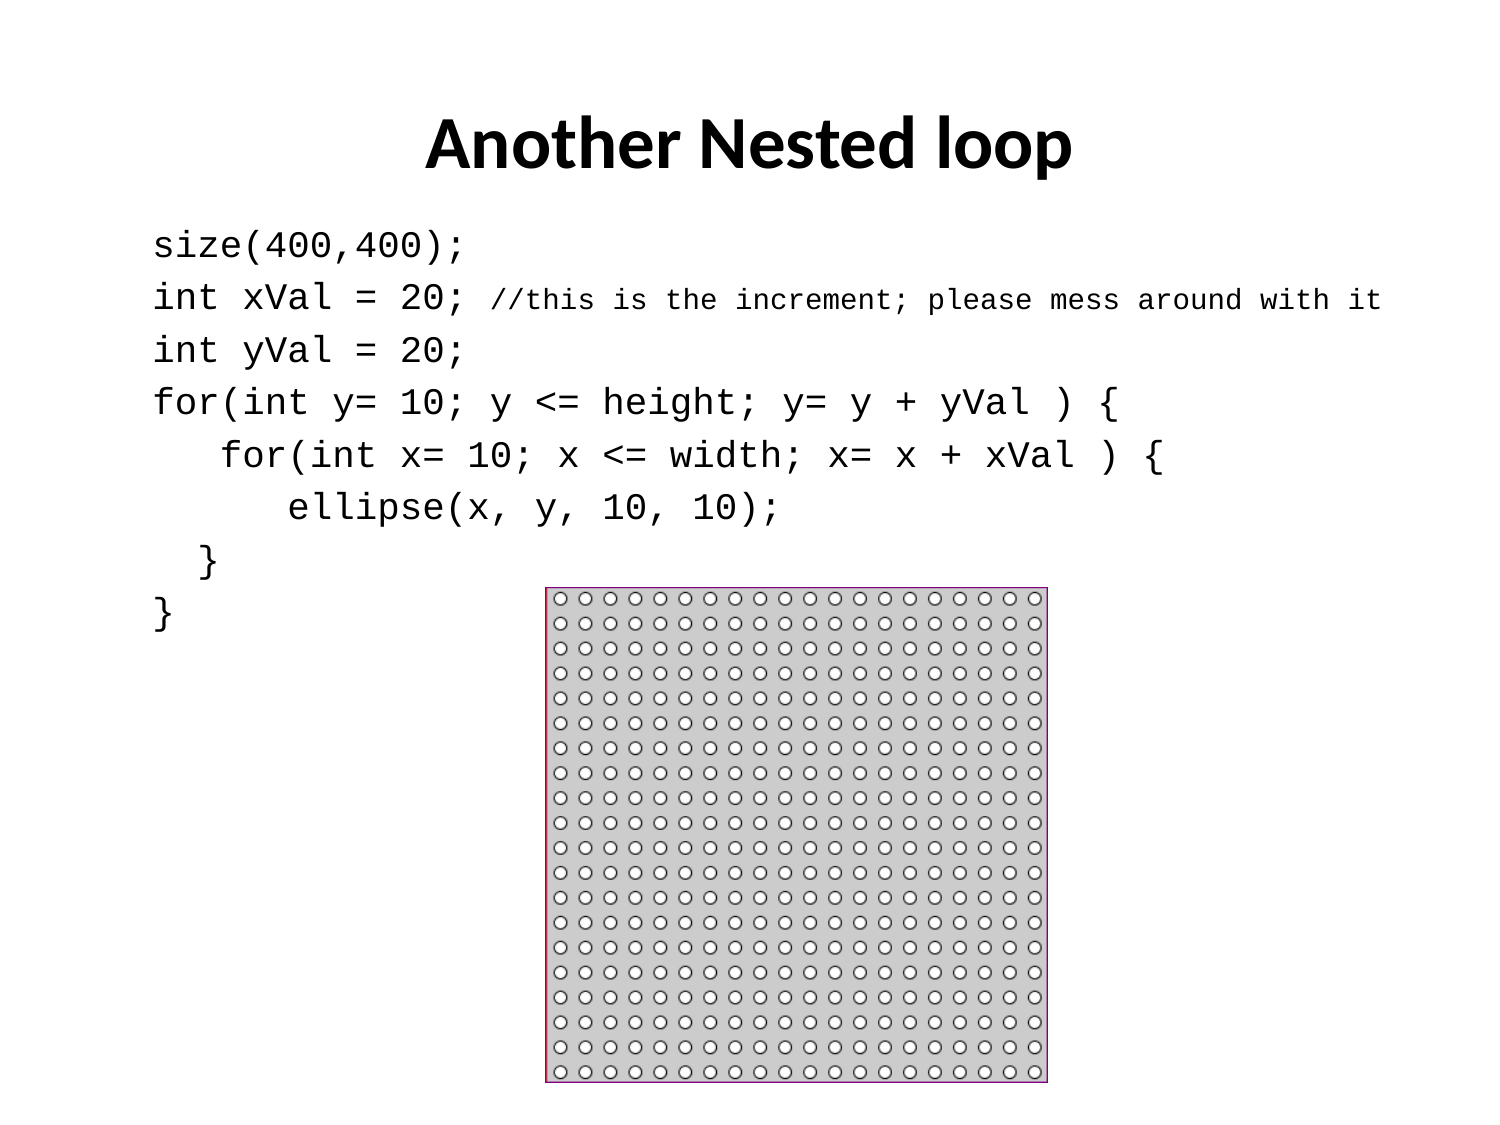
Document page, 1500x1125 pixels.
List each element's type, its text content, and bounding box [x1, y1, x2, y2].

title Another Nested loop [75, 45, 1425, 233]
list size(400,400); int xVal = 20; //this is the increment; please mess around with it int yVal = 20; for(int y= 10; y <= height; y= y + yVal ) { for(int x= 10; x <= width; x= x + xVal ) { ellipse(x, y, 10, 10); } } [137, 212, 1413, 725]
picture [545, 587, 1048, 1084]
